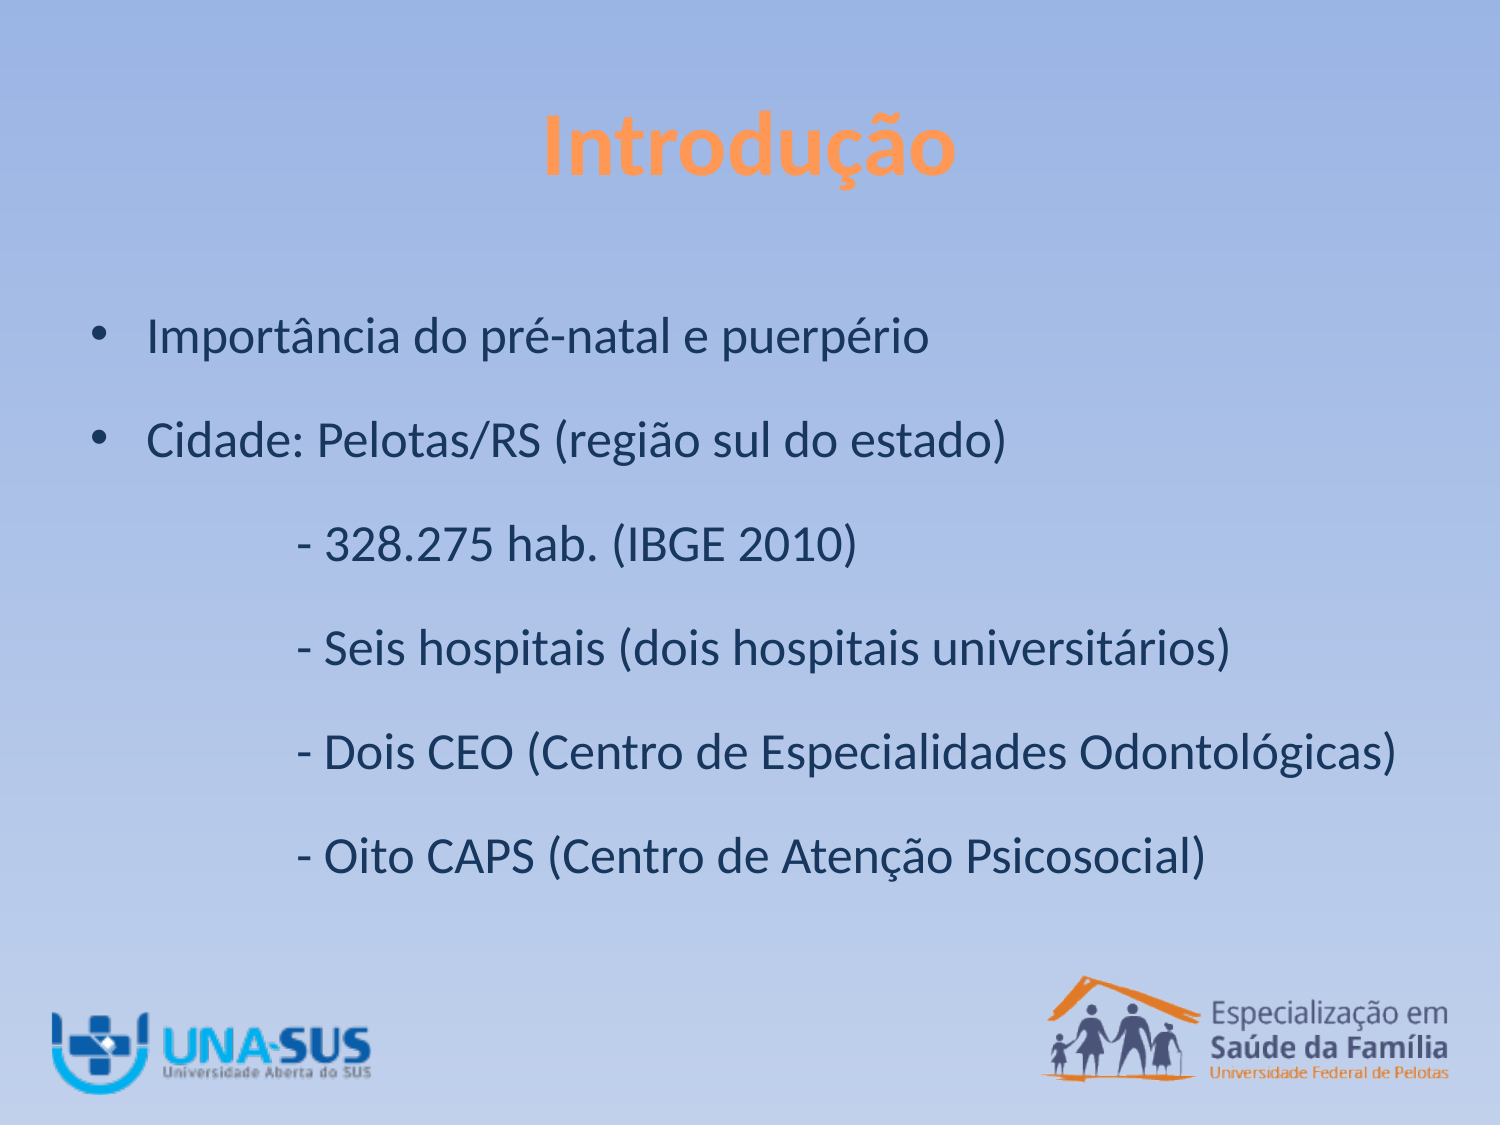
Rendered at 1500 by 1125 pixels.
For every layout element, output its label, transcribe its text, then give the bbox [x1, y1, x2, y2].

picture [46, 995, 382, 1102]
list Importância do pré-natal e puerpério Cidade: Pelotas/RS (região sul do estado) - 328.275 hab. (IBGE 2010) - Seis hospitais (dois hospitais universitários) - Dois CEO (Centro de Especialidades Odontológicas) - Oito CAPS (Centro de Atenção Psicosocial) [75, 262, 1425, 1005]
title Introdução [75, 45, 1425, 233]
picture [1031, 972, 1465, 1090]
